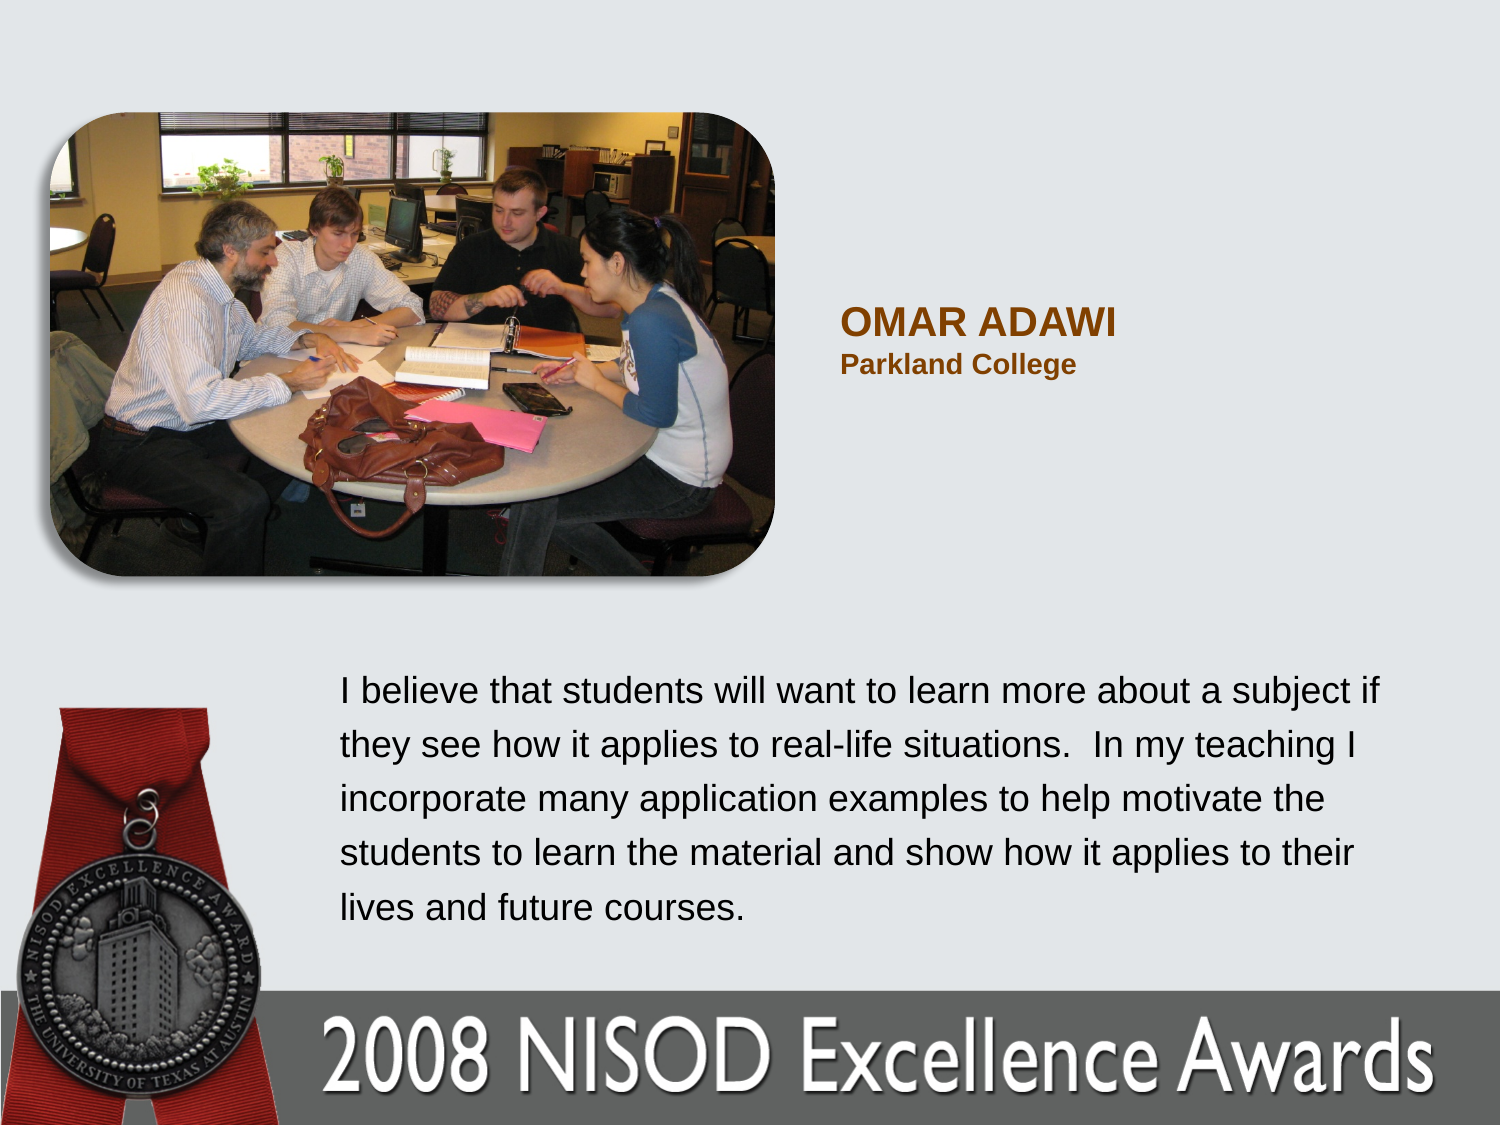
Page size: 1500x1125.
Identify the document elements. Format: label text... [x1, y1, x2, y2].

picture [0, 0, 1500, 1125]
list I believe that students will want to learn more about a subject if they see how it applies to real-life situations. In my teaching I incorporate many application examples to help motivate the students to learn the material and show how it applies to their lives and future courses. [324, 650, 1438, 925]
title OMAR ADAWI Parkland College [825, 184, 1438, 388]
